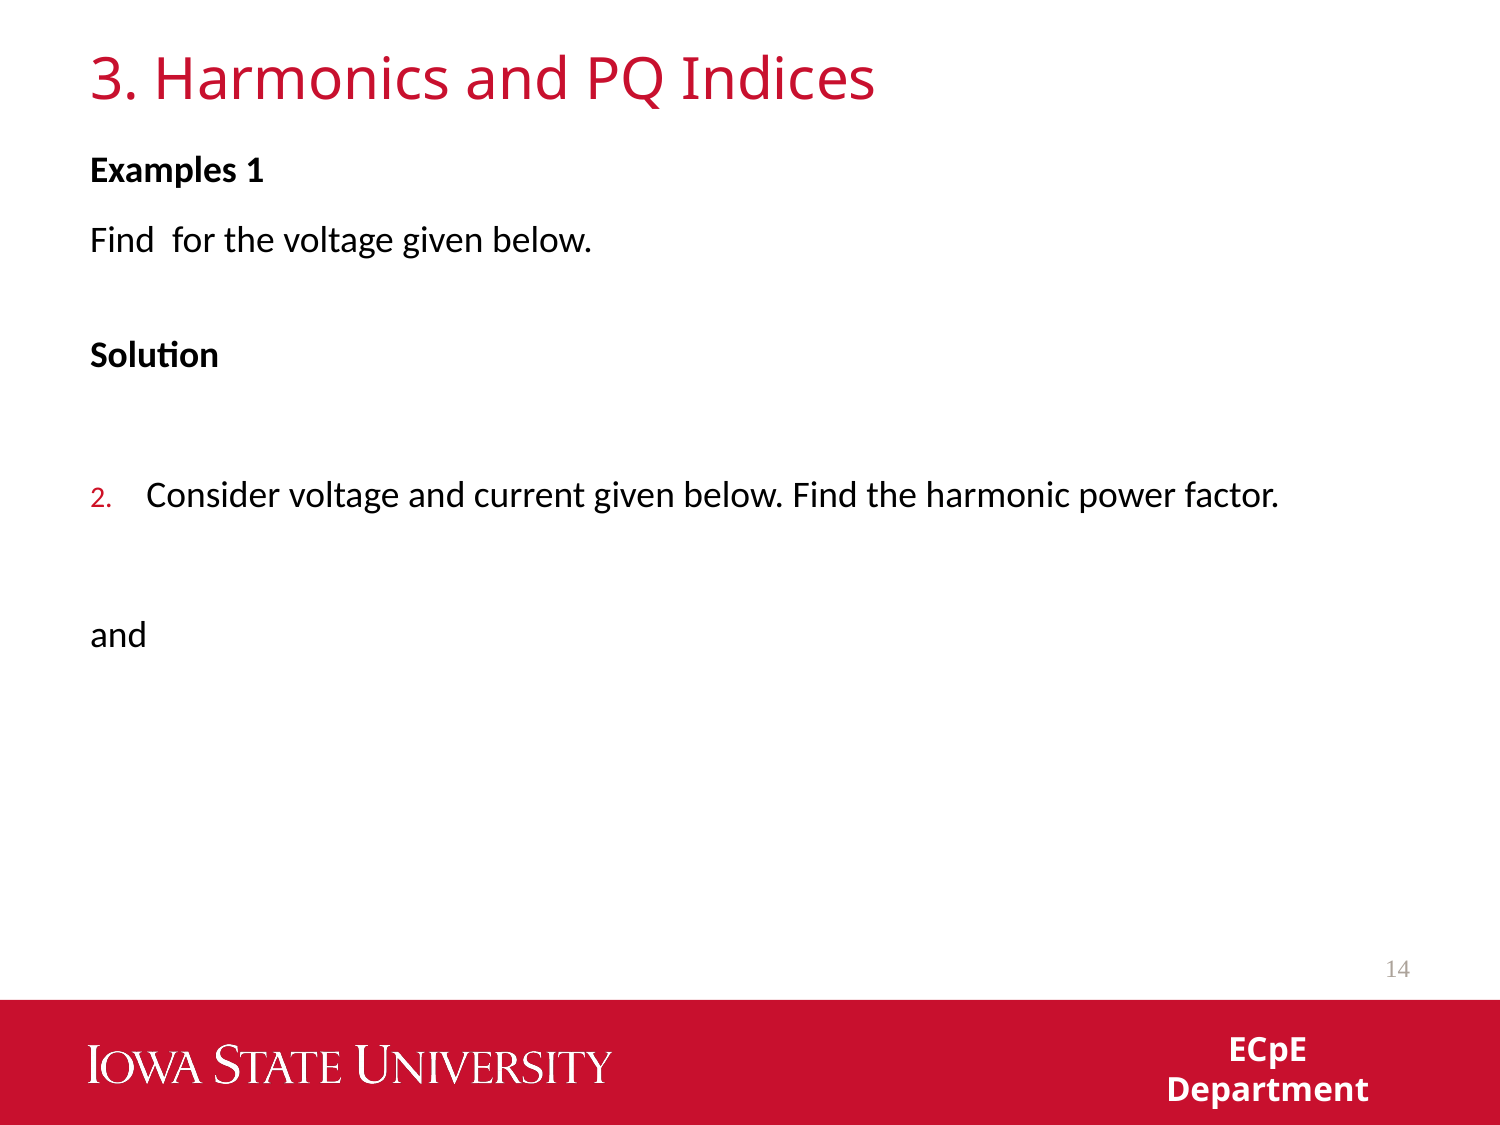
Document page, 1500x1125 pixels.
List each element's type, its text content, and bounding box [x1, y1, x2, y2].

title 3. Harmonics and PQ Indices [74, 24, 1426, 128]
slide_number 14 [1074, 937, 1425, 998]
picture [87, 1044, 613, 1088]
footer ECpE Department [1110, 1038, 1425, 1099]
